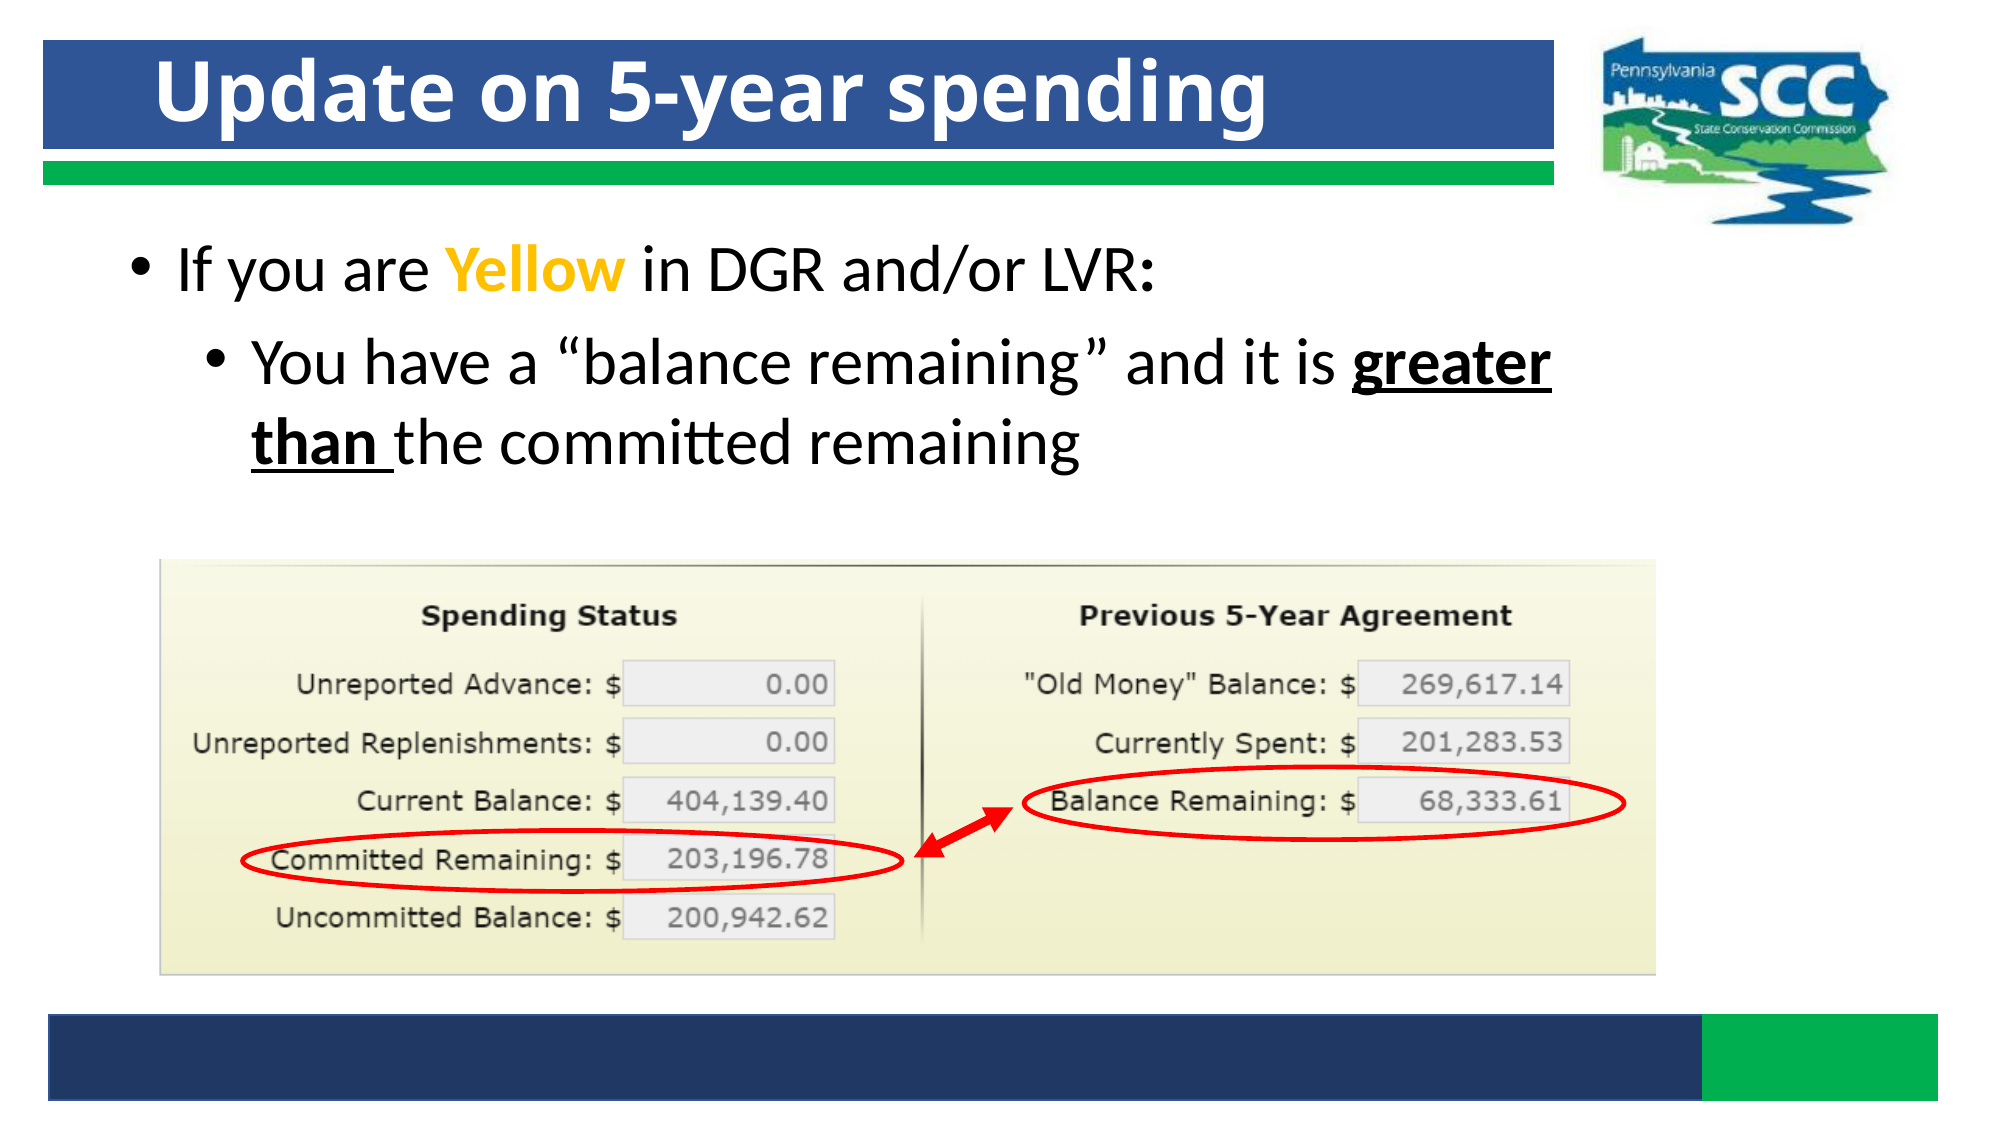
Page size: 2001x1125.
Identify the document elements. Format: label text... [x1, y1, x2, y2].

text_box [43, 40, 137, 149]
list If you are Yellow in DGR and/or LVR: You have a “balance remaining” and it is greater than the committed remaining [48, 217, 1677, 946]
text_box [43, 161, 1554, 185]
picture [1591, 26, 1900, 235]
text_box [1464, 40, 1554, 149]
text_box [155, 559, 1656, 979]
text_box Update on 5-year spending [137, 26, 1464, 161]
text_box [48, 1014, 1702, 1101]
text_box [1702, 1014, 1938, 1101]
